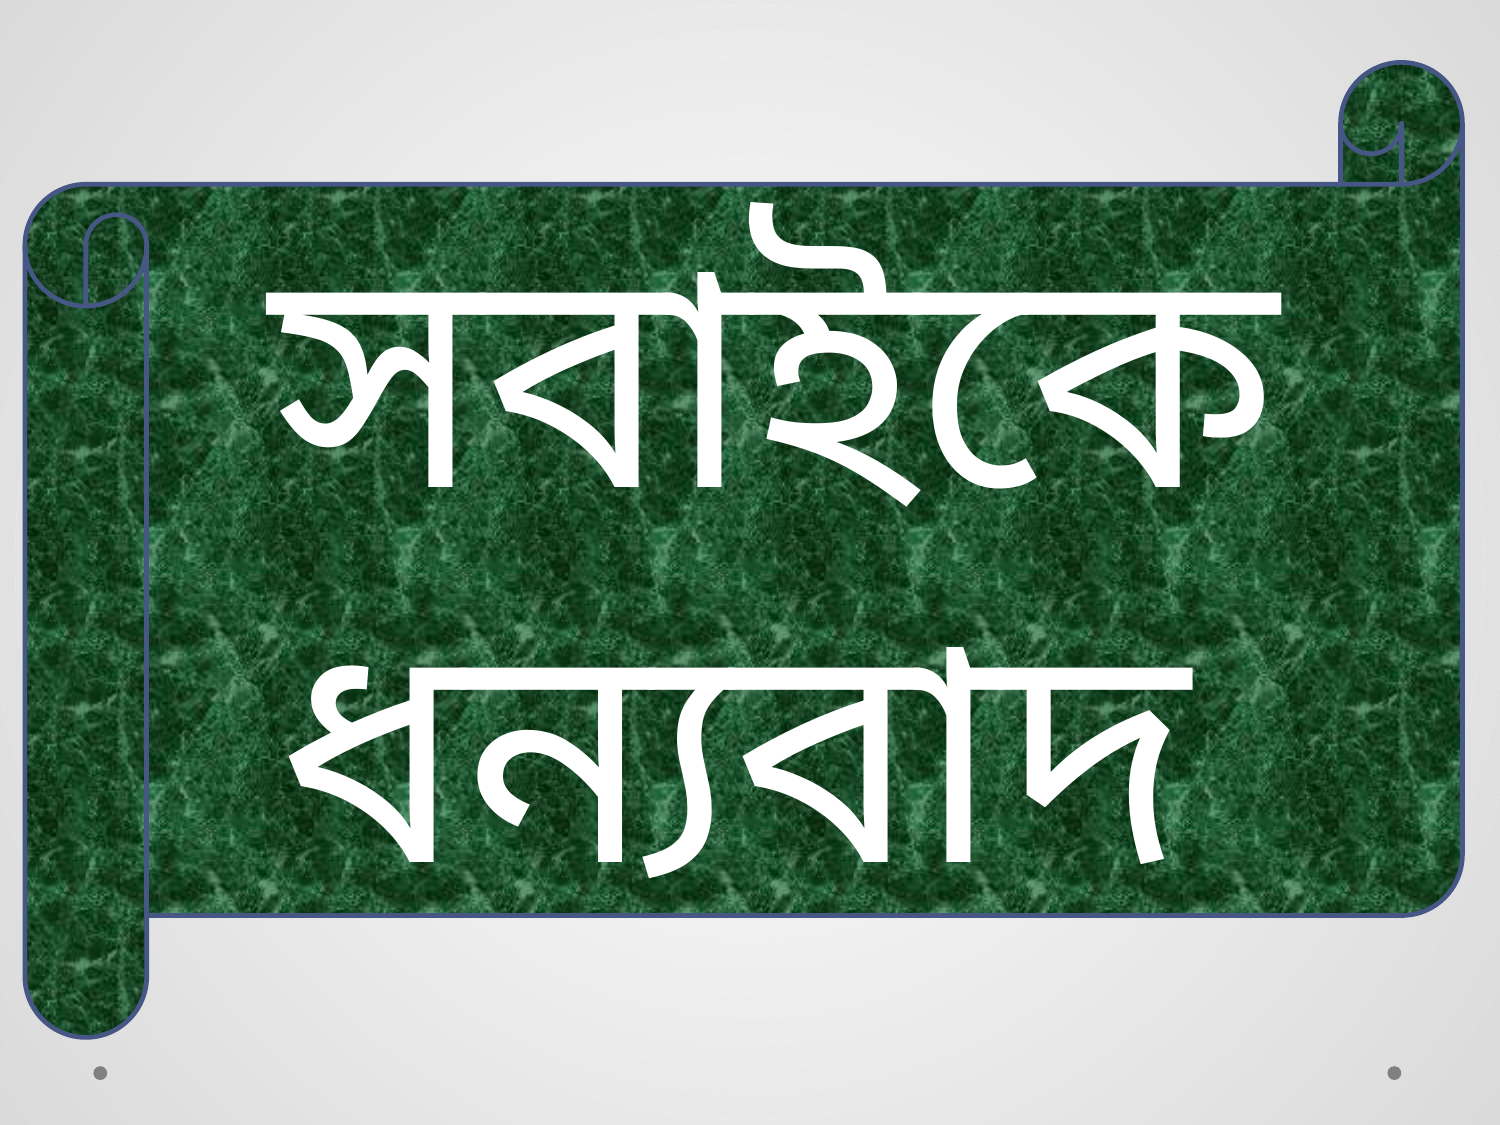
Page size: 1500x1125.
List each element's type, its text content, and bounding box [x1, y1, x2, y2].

text_box সবাইকে ধন্যবাদ [22, 60, 1465, 1040]
